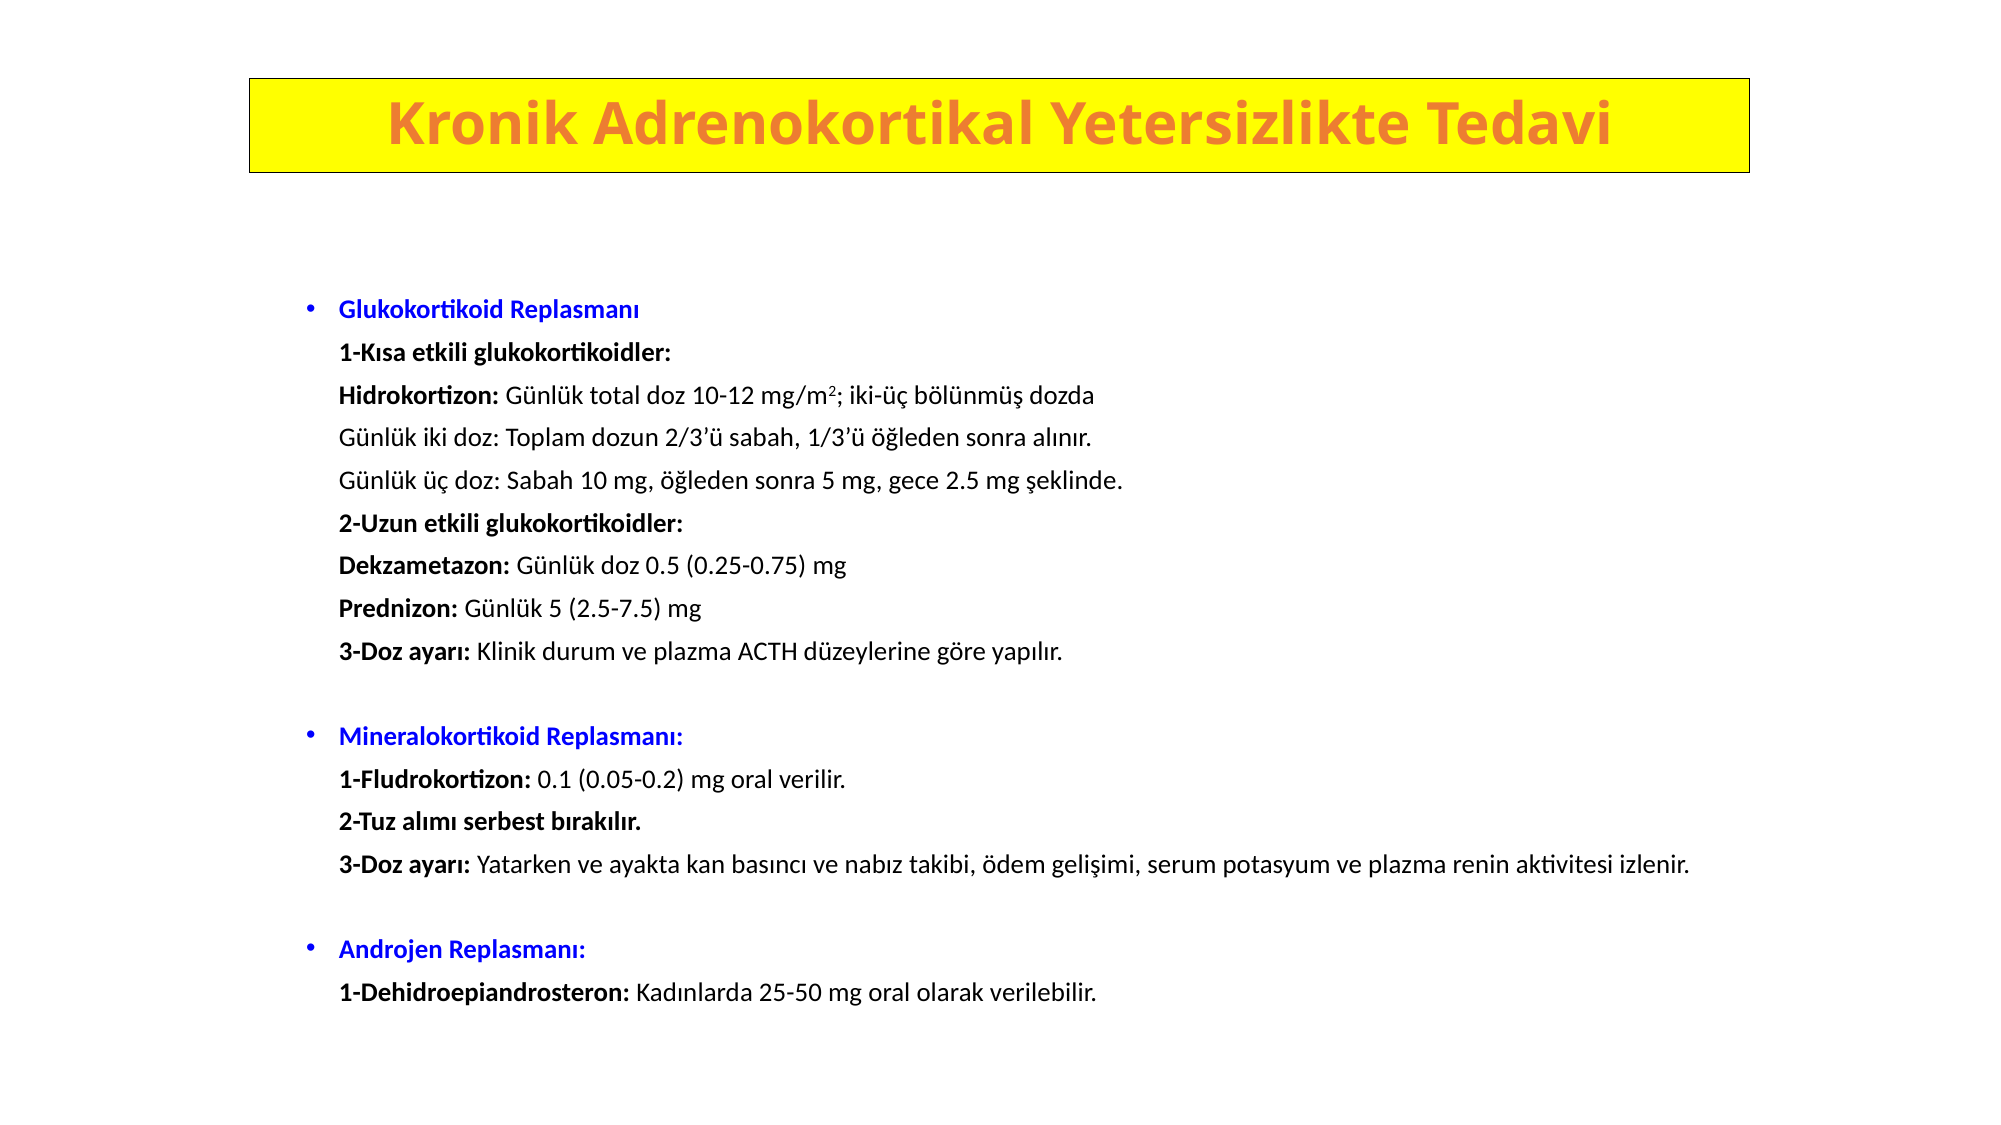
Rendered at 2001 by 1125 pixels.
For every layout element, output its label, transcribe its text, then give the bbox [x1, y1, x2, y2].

title Kronik Adrenokortikal Yetersizlikte Tedavi [249, 78, 1750, 173]
list Glukokortikoid Replasmanı 1-Kısa etkili glukokortikoidler: Hidrokortizon: Günlük total doz 10-12 mg/m2; iki-üç bölünmüş dozda Günlük iki doz: Toplam dozun 2/3’ü sabah, 1/3’ü öğleden sonra alınır. Günlük üç doz: Sabah 10 mg, öğleden sonra 5 mg, gece 2.5 mg şeklinde. 2-Uzun etkili glukokortikoidler: Dekzametazon: Günlük doz 0.5 (0.25-0.75) mg Prednizon: Günlük 5 (2.5-7.5) mg 3-Doz ayarı: Klinik durum ve plazma ACTH düzeylerine göre yapılır. Mineralokortikoid Replasmanı: 1-Fludrokortizon: 0.1 (0.05-0.2) mg oral verilir. 2-Tuz alımı serbest bırakılır. 3-Doz ayarı: Yatarken ve ayakta kan basıncı ve nabız takibi, ödem gelişimi, serum potasyum ve plazma renin aktivitesi izlenir. Androjen Replasmanı: 1-Dehidroepiandrosteron: Kadınlarda 25-50 mg oral olarak verilebilir. [291, 290, 1709, 1047]
